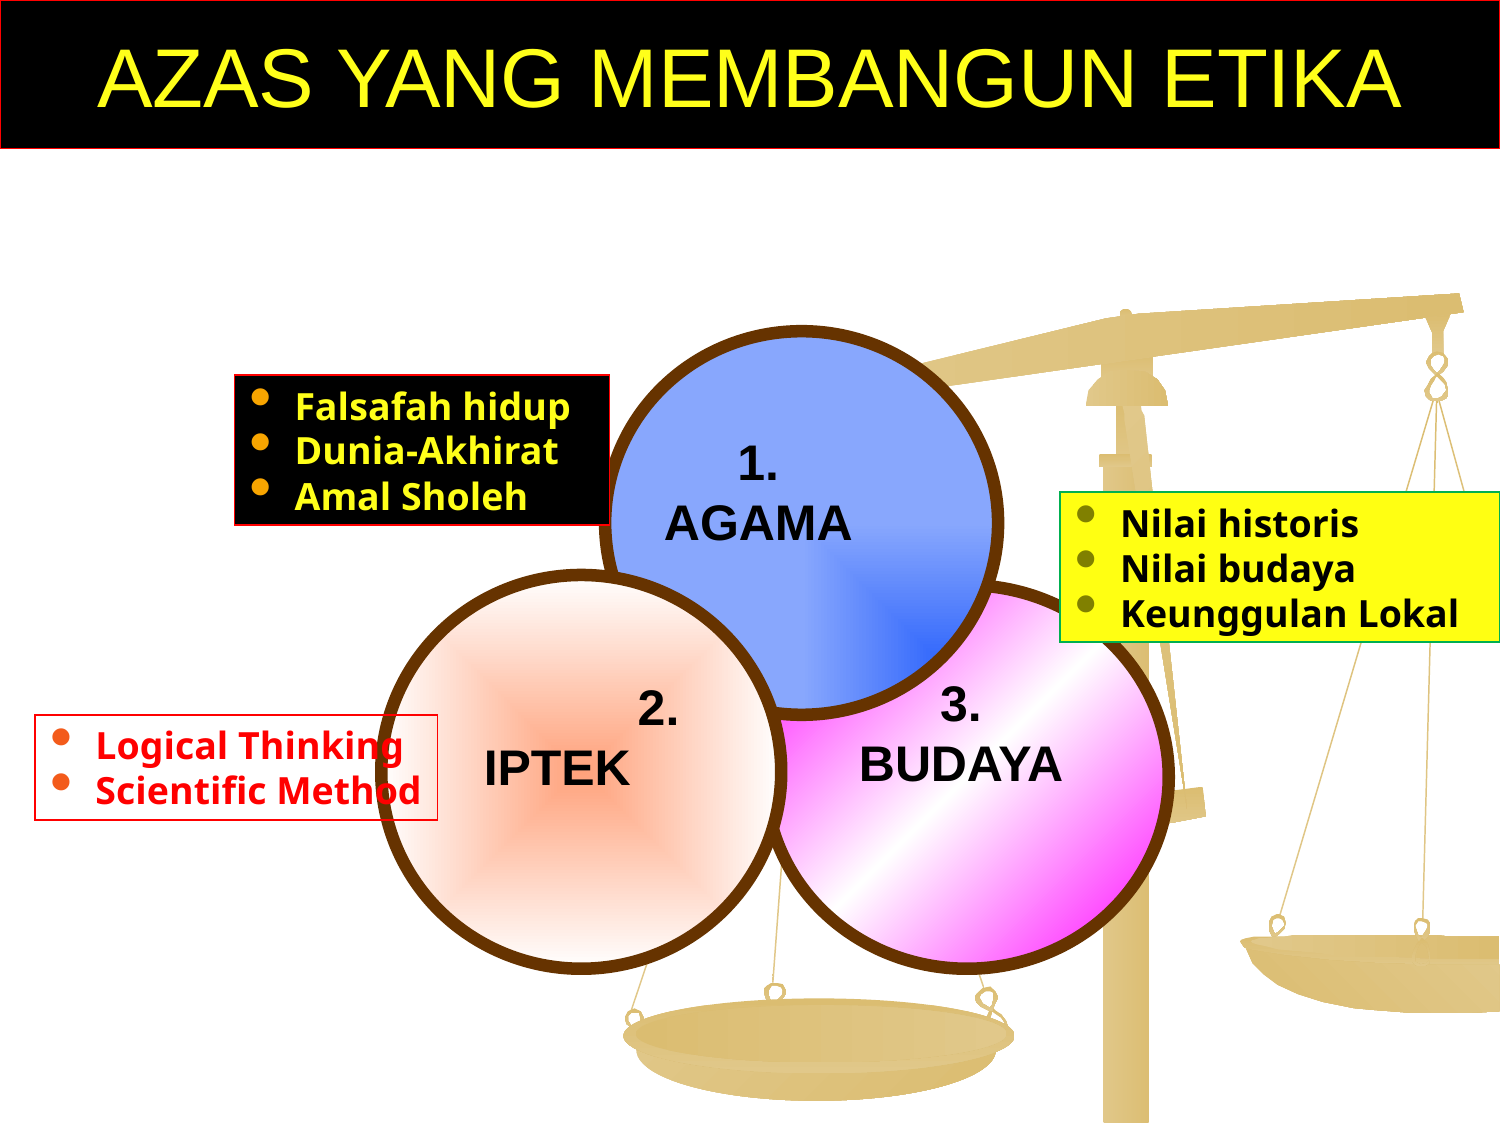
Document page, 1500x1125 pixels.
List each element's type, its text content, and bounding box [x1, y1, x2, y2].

text_box [605, 331, 999, 698]
text_box 2. IPTEK [468, 667, 695, 863]
text_box 1. AGAMA [648, 422, 868, 558]
text_box [773, 586, 1169, 969]
title AZAS YANG MEMBANGUN ETIKA [0, 0, 1500, 149]
text_box [387, 574, 780, 969]
text_box Logical Thinking Scientific Method [35, 714, 438, 820]
text_box Nilai historis Nilai budaya Keunggulan Lokal [1059, 492, 1500, 643]
text_box Falsafah hidup Dunia-Akhirat Amal Sholeh [234, 374, 610, 526]
text_box 3. BUDAYA [768, 664, 1079, 800]
